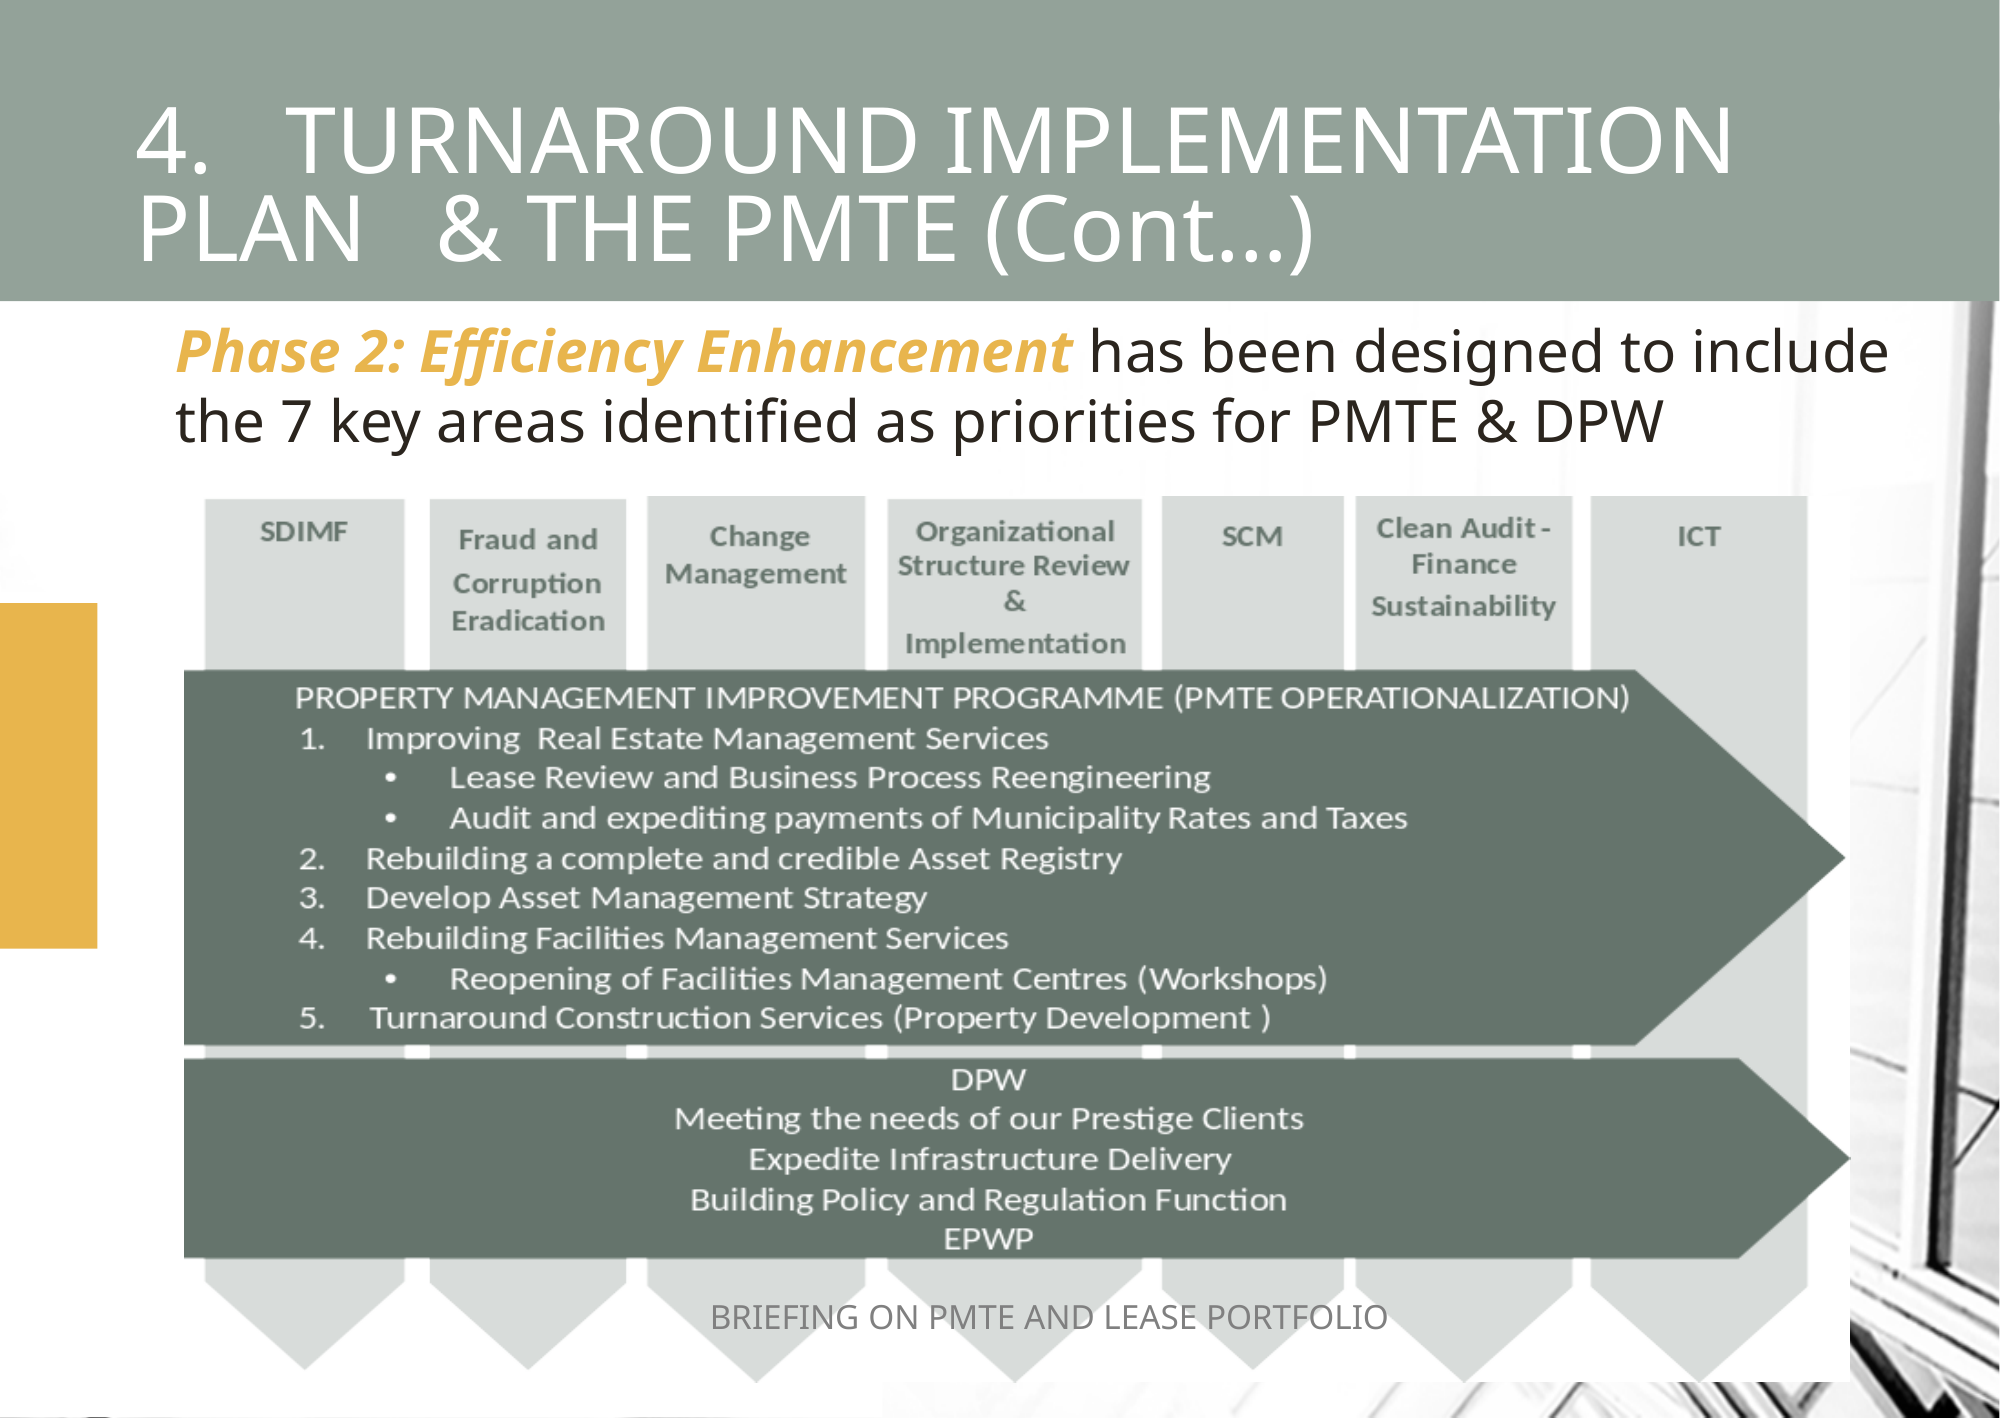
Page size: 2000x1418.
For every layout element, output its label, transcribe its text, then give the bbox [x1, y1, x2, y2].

title 4. TURNAROUND IMPLEMENTATION PLAN & THE PMTE (Cont…) [120, 65, 2000, 287]
picture [0, 302, 2000, 1418]
text_box Phase 2: Efficiency Enhancement has been designed to include the 7 key areas identified as priorities for PMTE & DPW [161, 307, 1933, 462]
